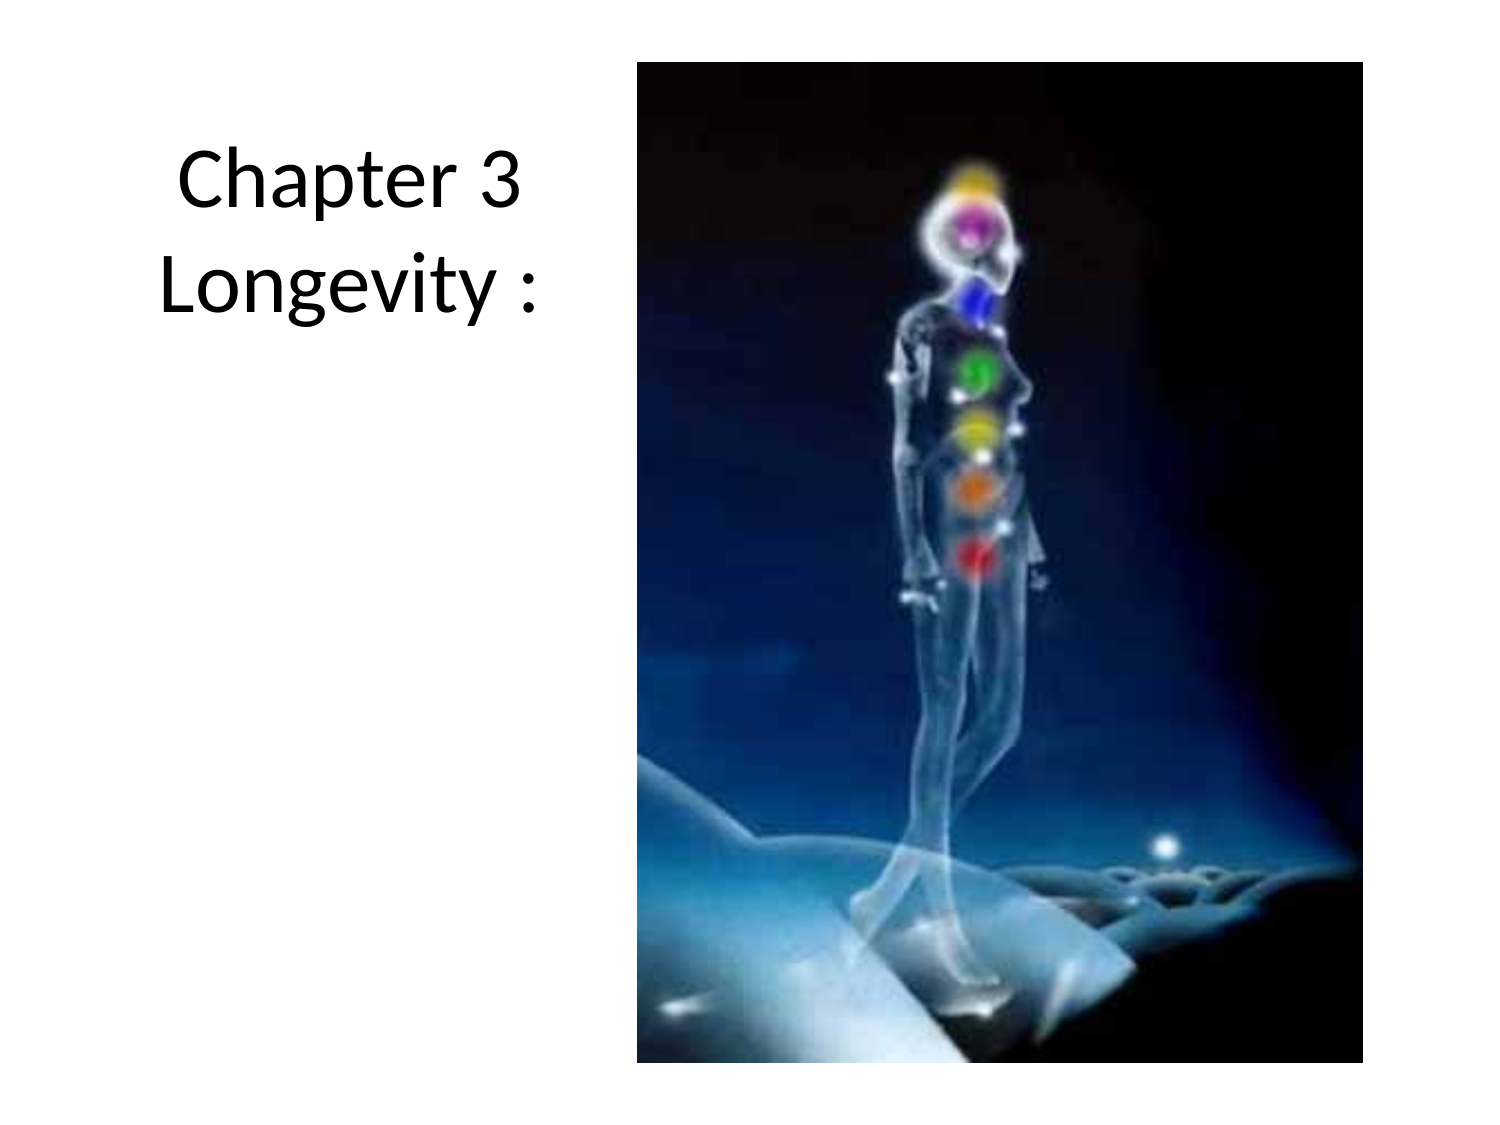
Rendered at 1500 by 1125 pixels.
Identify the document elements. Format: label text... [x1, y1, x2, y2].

title Chapter 3 Longevity : [75, 112, 625, 338]
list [637, 62, 1363, 1063]
